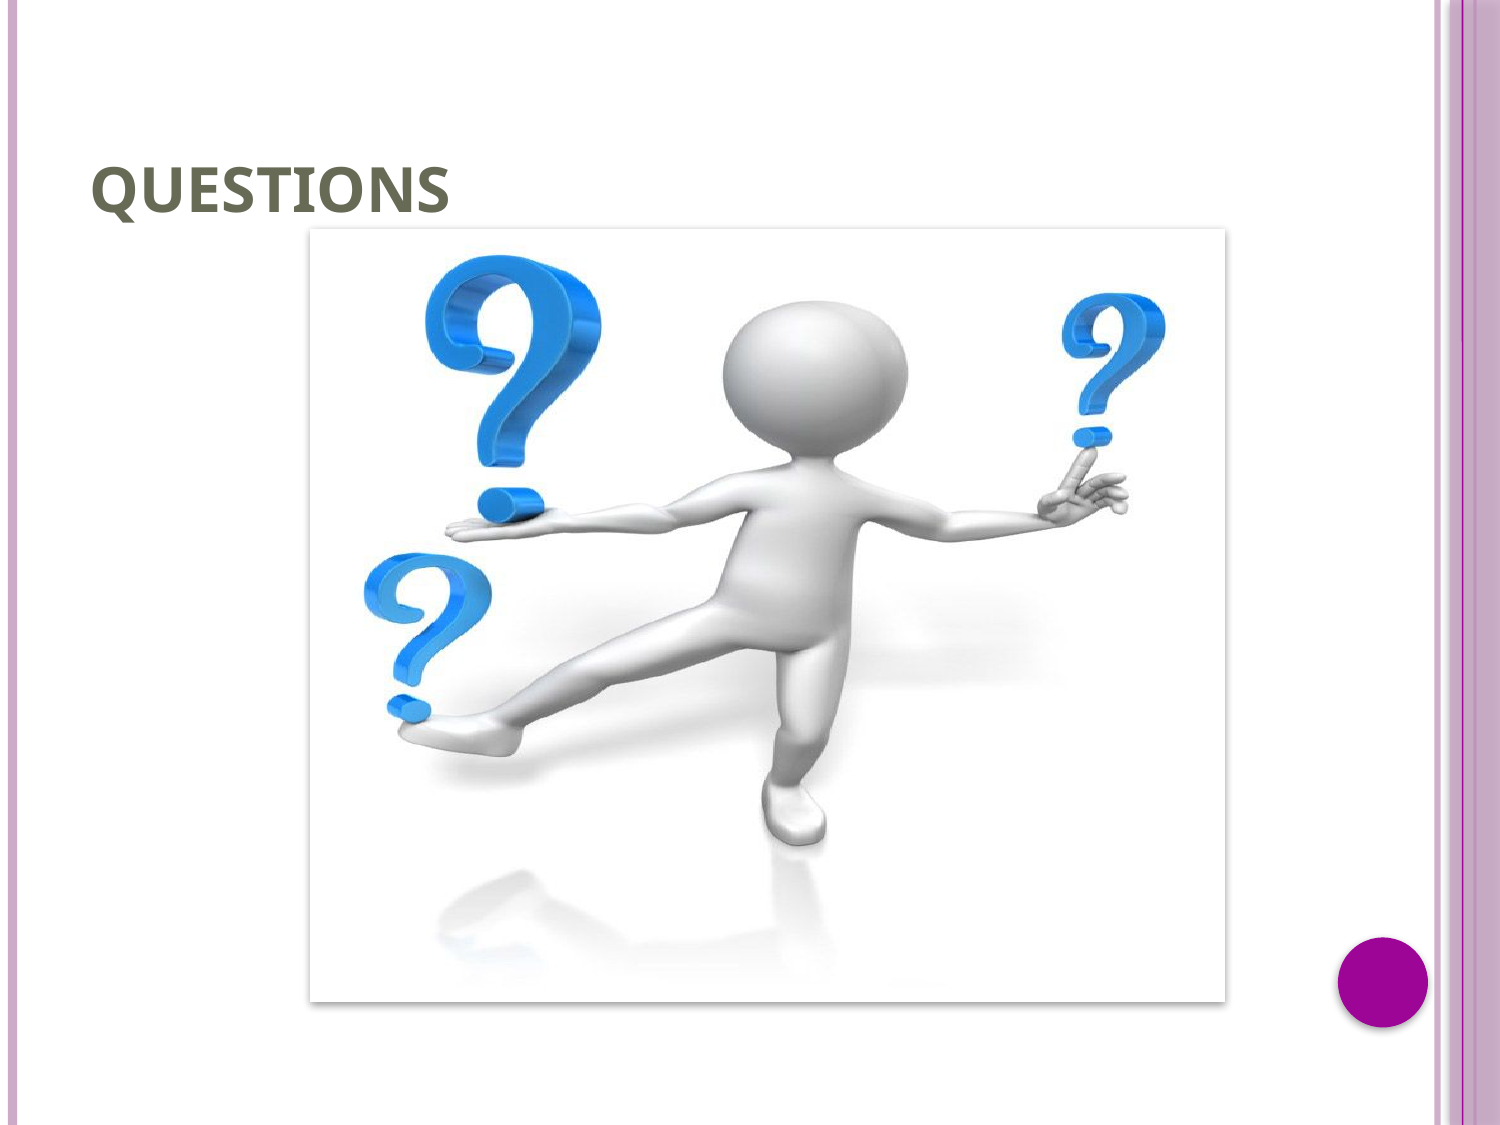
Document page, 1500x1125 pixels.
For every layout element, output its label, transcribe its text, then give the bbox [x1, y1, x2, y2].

title Questions [75, 45, 1300, 233]
picture [324, 243, 1212, 989]
